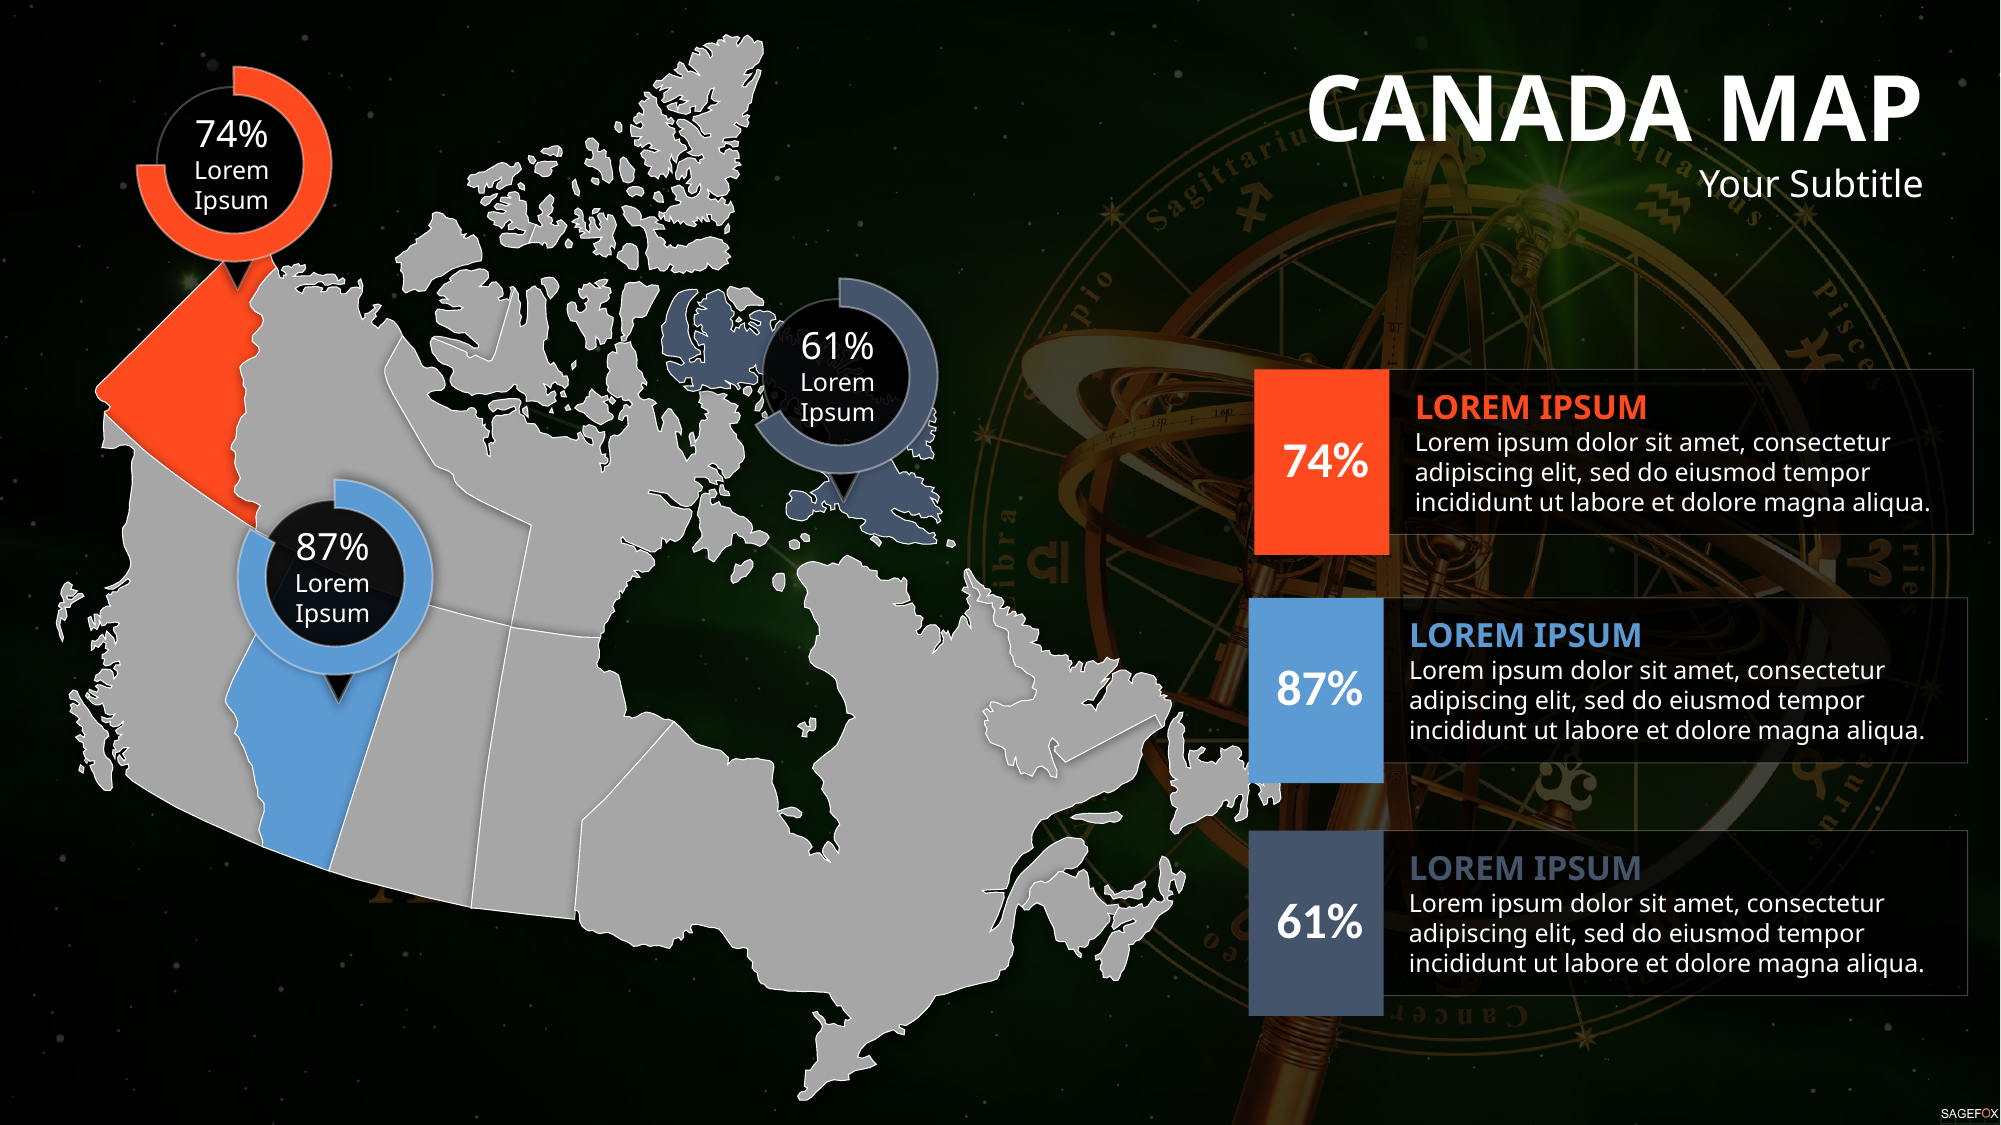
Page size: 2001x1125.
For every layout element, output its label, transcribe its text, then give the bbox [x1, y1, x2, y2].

text_box [69, 690, 113, 791]
text_box [571, 207, 617, 258]
text_box [225, 641, 386, 869]
text_box 61% Lorem Ipsum [761, 298, 904, 435]
text_box [584, 138, 613, 184]
text_box [557, 147, 563, 157]
text_box [653, 191, 664, 203]
text_box [789, 539, 800, 550]
text_box [528, 194, 567, 249]
text_box 74% Lorem Ipsum [156, 86, 299, 225]
text_box [395, 212, 482, 293]
text_box [731, 559, 753, 584]
text_box [832, 479, 855, 502]
text_box [560, 390, 567, 397]
text_box [912, 427, 937, 460]
text_box [576, 388, 614, 425]
text_box [946, 539, 956, 548]
text_box [467, 162, 522, 192]
text_box [534, 161, 558, 177]
text_box [236, 478, 434, 676]
text_box [1104, 880, 1146, 900]
text_box [56, 581, 84, 642]
text_box [754, 401, 760, 411]
text_box [626, 186, 644, 197]
text_box [384, 335, 745, 632]
text_box [621, 205, 731, 274]
text_box [1070, 811, 1123, 824]
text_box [1248, 830, 1995, 1017]
text_box [574, 555, 1157, 1101]
text_box CANADA MAP Your Subtitle [1035, 42, 1939, 212]
text_box [571, 360, 576, 370]
text_box [328, 607, 505, 906]
text_box [661, 289, 776, 392]
text_box [328, 682, 350, 703]
text_box [1095, 856, 1186, 981]
text_box [743, 386, 752, 397]
text_box [1022, 869, 1110, 958]
text_box 87% Lorem Ipsum [272, 499, 400, 638]
text_box [230, 263, 524, 616]
text_box [653, 34, 764, 227]
text_box [565, 238, 573, 248]
text_box [870, 535, 882, 547]
text_box [616, 243, 639, 270]
text_box [592, 208, 601, 214]
text_box [754, 277, 939, 475]
text_box [614, 121, 622, 133]
text_box [487, 191, 530, 248]
text_box [1167, 712, 1250, 835]
text_box [1256, 784, 1281, 806]
text_box [735, 317, 742, 323]
text_box [800, 533, 810, 542]
text_box [78, 764, 84, 774]
text_box [609, 396, 616, 405]
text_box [1248, 597, 1995, 784]
text_box [797, 717, 816, 737]
text_box [564, 404, 571, 411]
text_box [630, 92, 687, 179]
text_box [772, 573, 785, 592]
text_box [480, 193, 498, 206]
text_box [692, 489, 770, 562]
text_box [522, 406, 529, 418]
text_box [841, 465, 943, 545]
text_box [727, 286, 764, 312]
text_box [720, 484, 730, 496]
text_box [572, 179, 580, 196]
text_box [724, 223, 730, 234]
text_box [430, 285, 569, 406]
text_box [1254, 369, 2000, 555]
text_box [786, 483, 835, 521]
text_box [591, 177, 600, 185]
text_box [227, 269, 248, 290]
text_box [541, 277, 560, 299]
text_box [471, 627, 671, 919]
text_box [619, 281, 660, 336]
text_box [88, 412, 256, 843]
picture [0, 0, 2001, 1125]
text_box [619, 157, 635, 182]
text_box [528, 155, 536, 164]
text_box [567, 279, 613, 350]
text_box [95, 269, 254, 502]
text_box [965, 568, 1172, 778]
text_box [135, 65, 333, 263]
text_box [254, 266, 265, 280]
text_box [517, 182, 525, 191]
text_box [541, 146, 552, 154]
text_box [435, 268, 504, 352]
